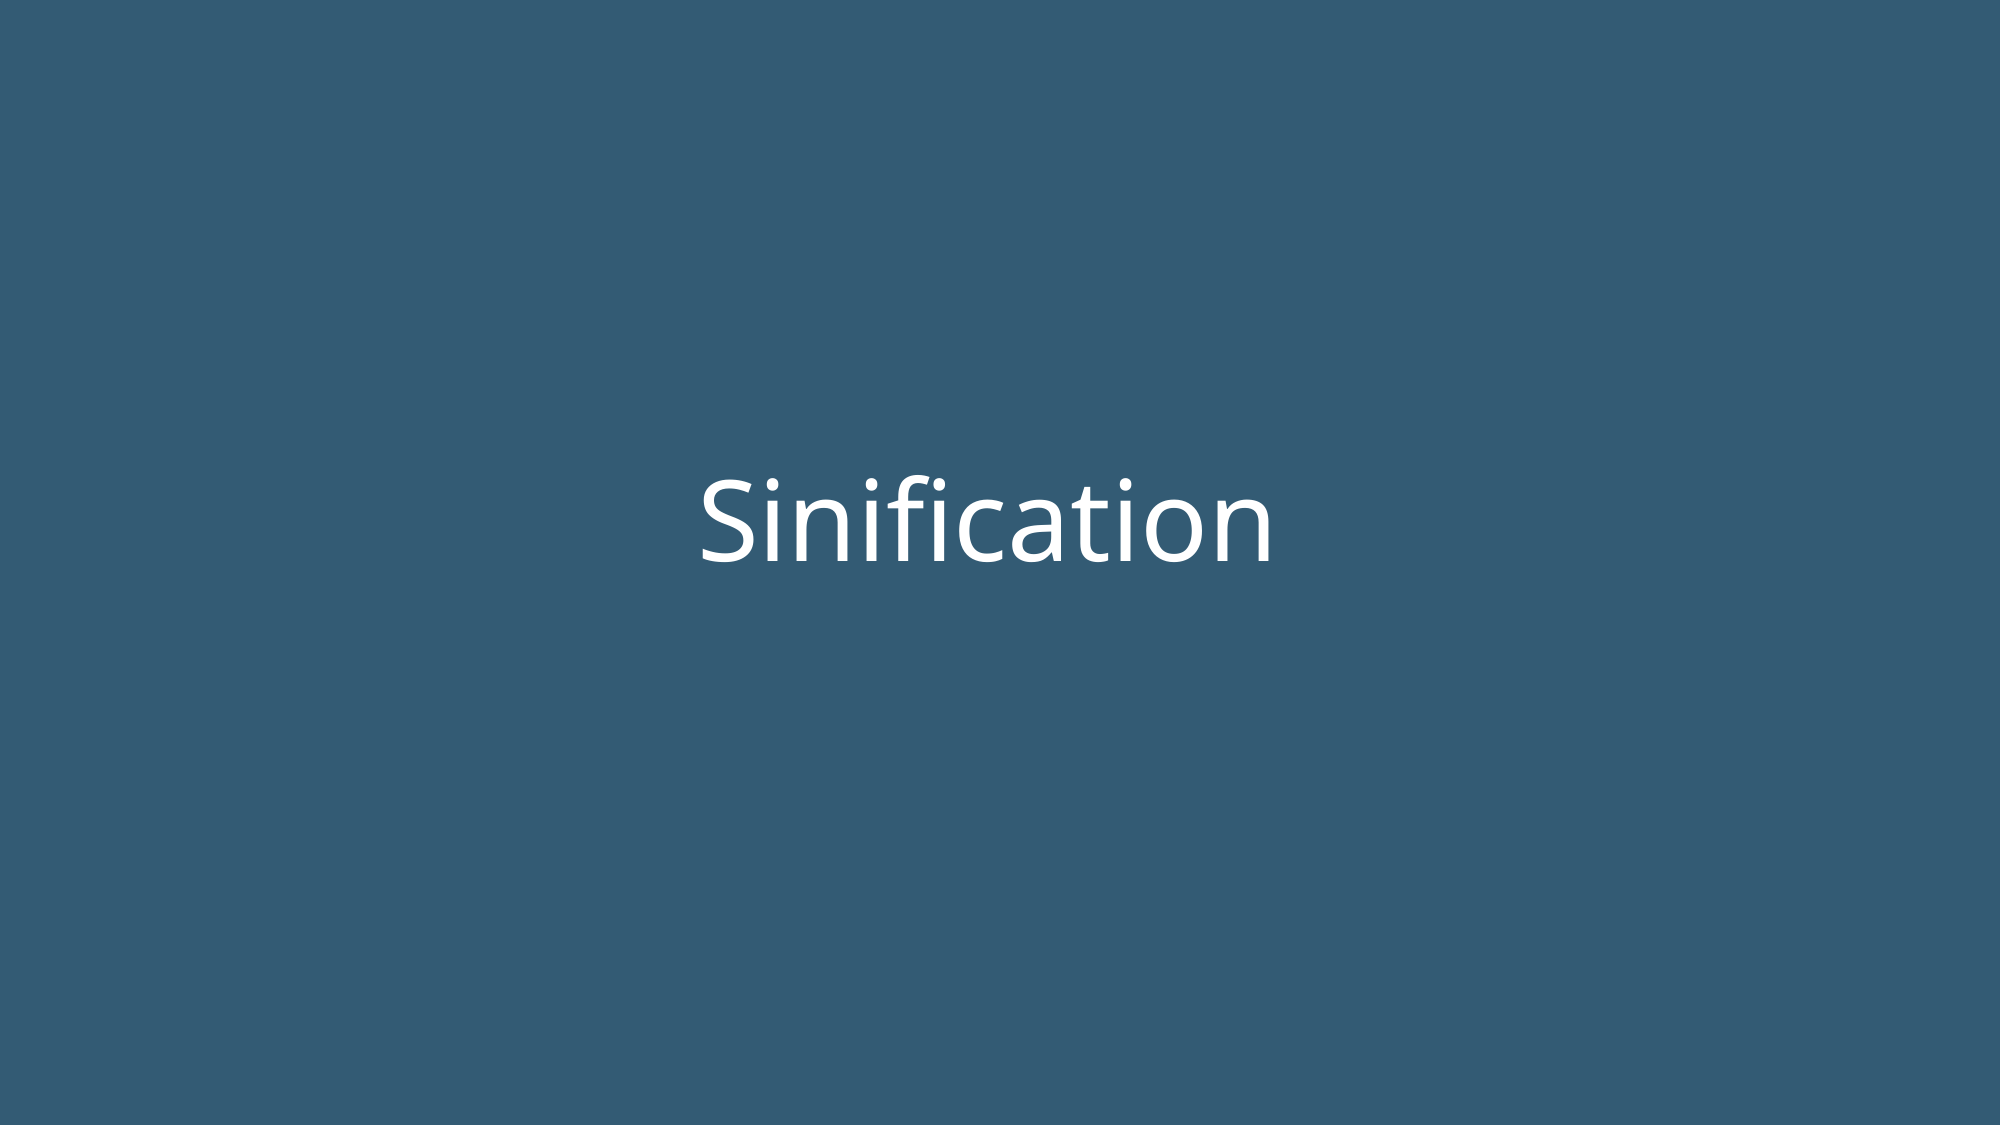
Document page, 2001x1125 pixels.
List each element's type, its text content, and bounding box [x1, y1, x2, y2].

text_box Sinification [416, 442, 1559, 592]
